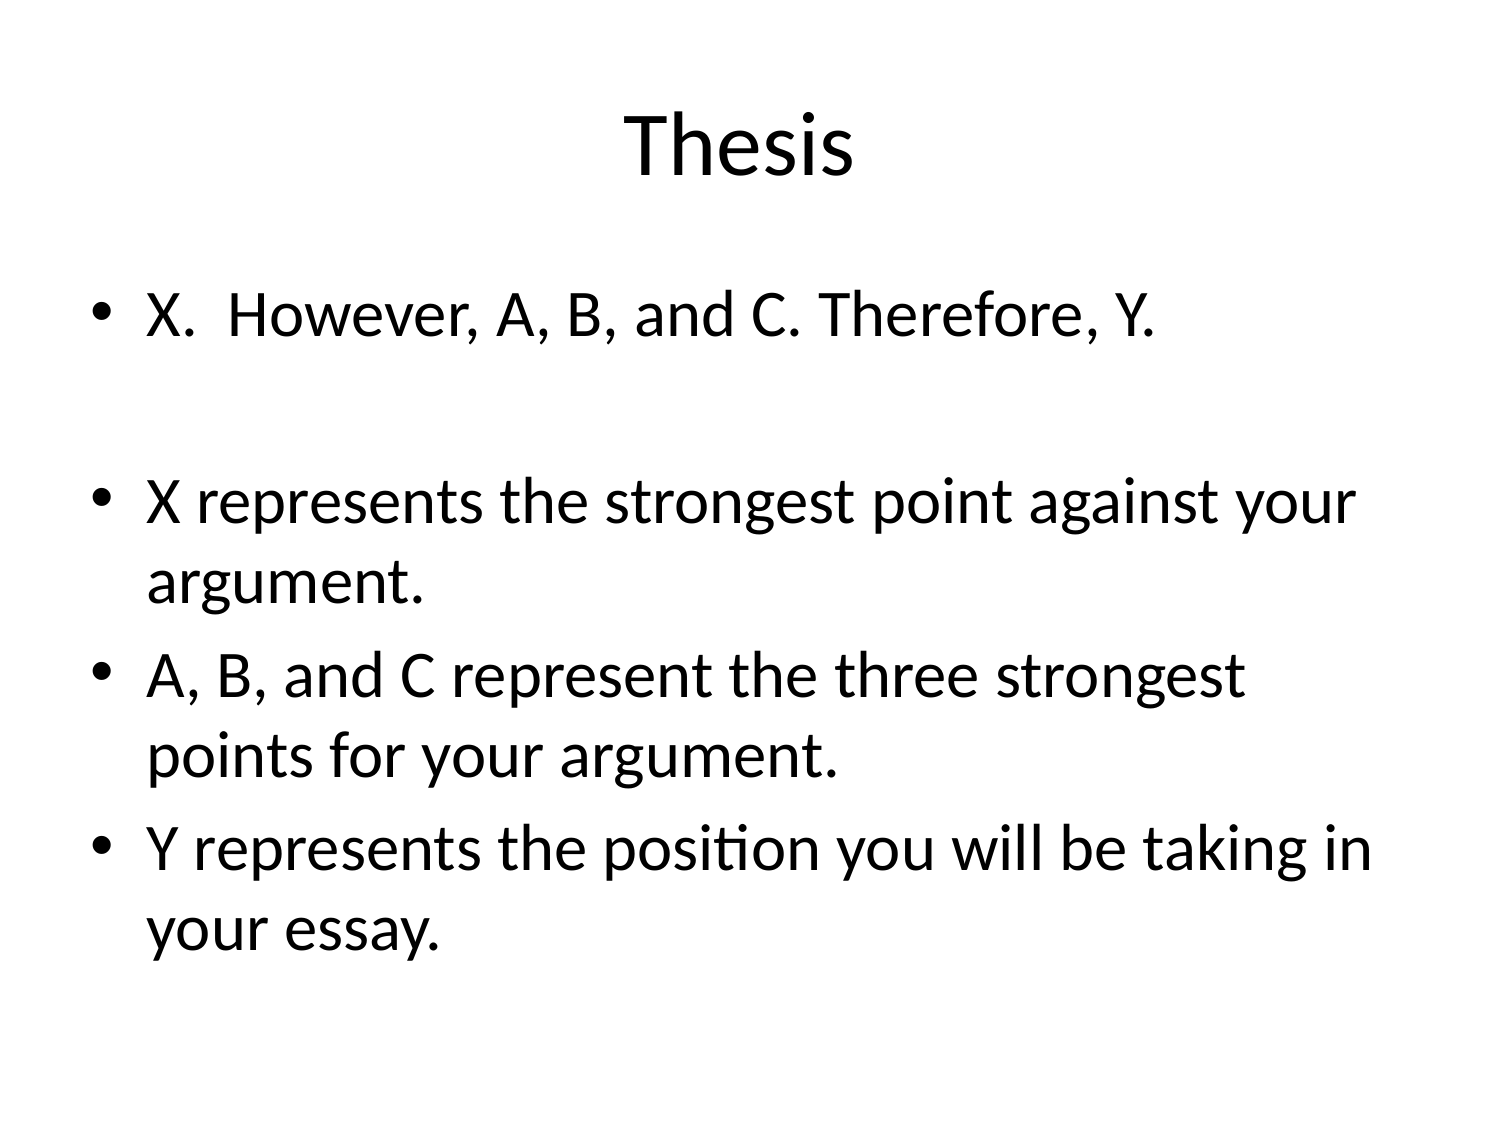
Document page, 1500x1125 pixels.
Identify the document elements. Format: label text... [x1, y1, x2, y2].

list X. However, A, B, and C. Therefore, Y. X represents the strongest point against your argument. A, B, and C represent the three strongest points for your argument. Y represents the position you will be taking in your essay. [75, 262, 1425, 1005]
title Thesis [75, 45, 1425, 233]
